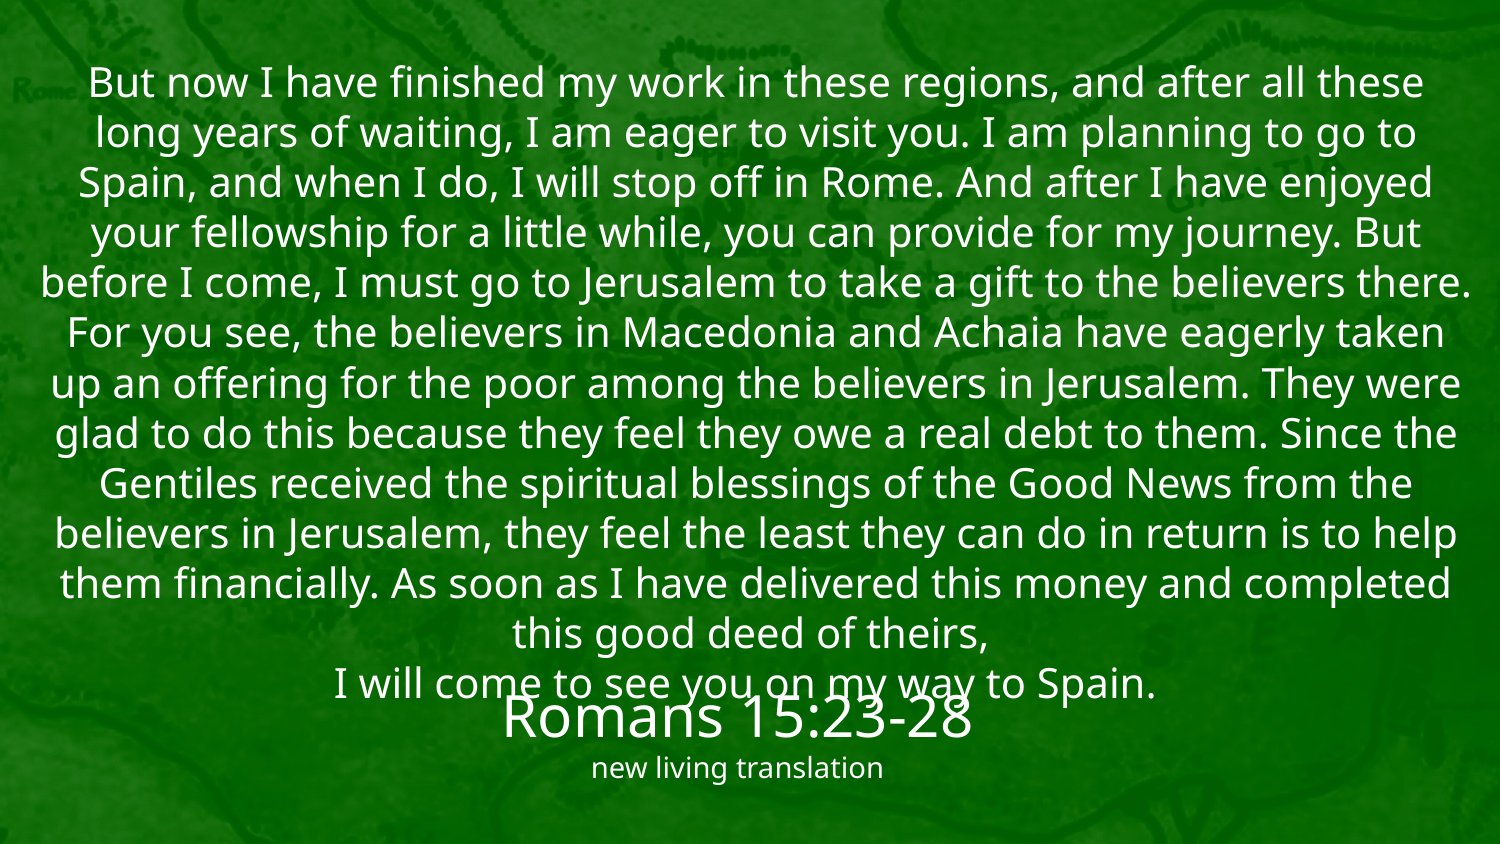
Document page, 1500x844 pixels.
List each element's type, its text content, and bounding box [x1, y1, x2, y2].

picture [0, 0, 1500, 844]
text_box But now I have finished my work in these regions, and after all these long years of waiting, I am eager to visit you. I am planning to go to Spain, and when I do, I will stop off in Rome. And after I have enjoyed your fellowship for a little while, you can provide for my journey. But before I come, I must go to Jerusalem to take a gift to the believers there. For you see, the believers in Macedonia and Achaia have eagerly taken up an offering for the poor among the believers in Jerusalem. They were glad to do this because they feel they owe a real debt to them. Since the Gentiles received the spiritual blessings of the Good News from the believers in Jerusalem, they feel the least they can do in return is to help them financially. As soon as I have delivered this money and completed this good deed of theirs, I will come to see you on my way to Spain. [24, 48, 1488, 714]
text_box Romans 15:23-28 new living translation [462, 671, 1013, 792]
